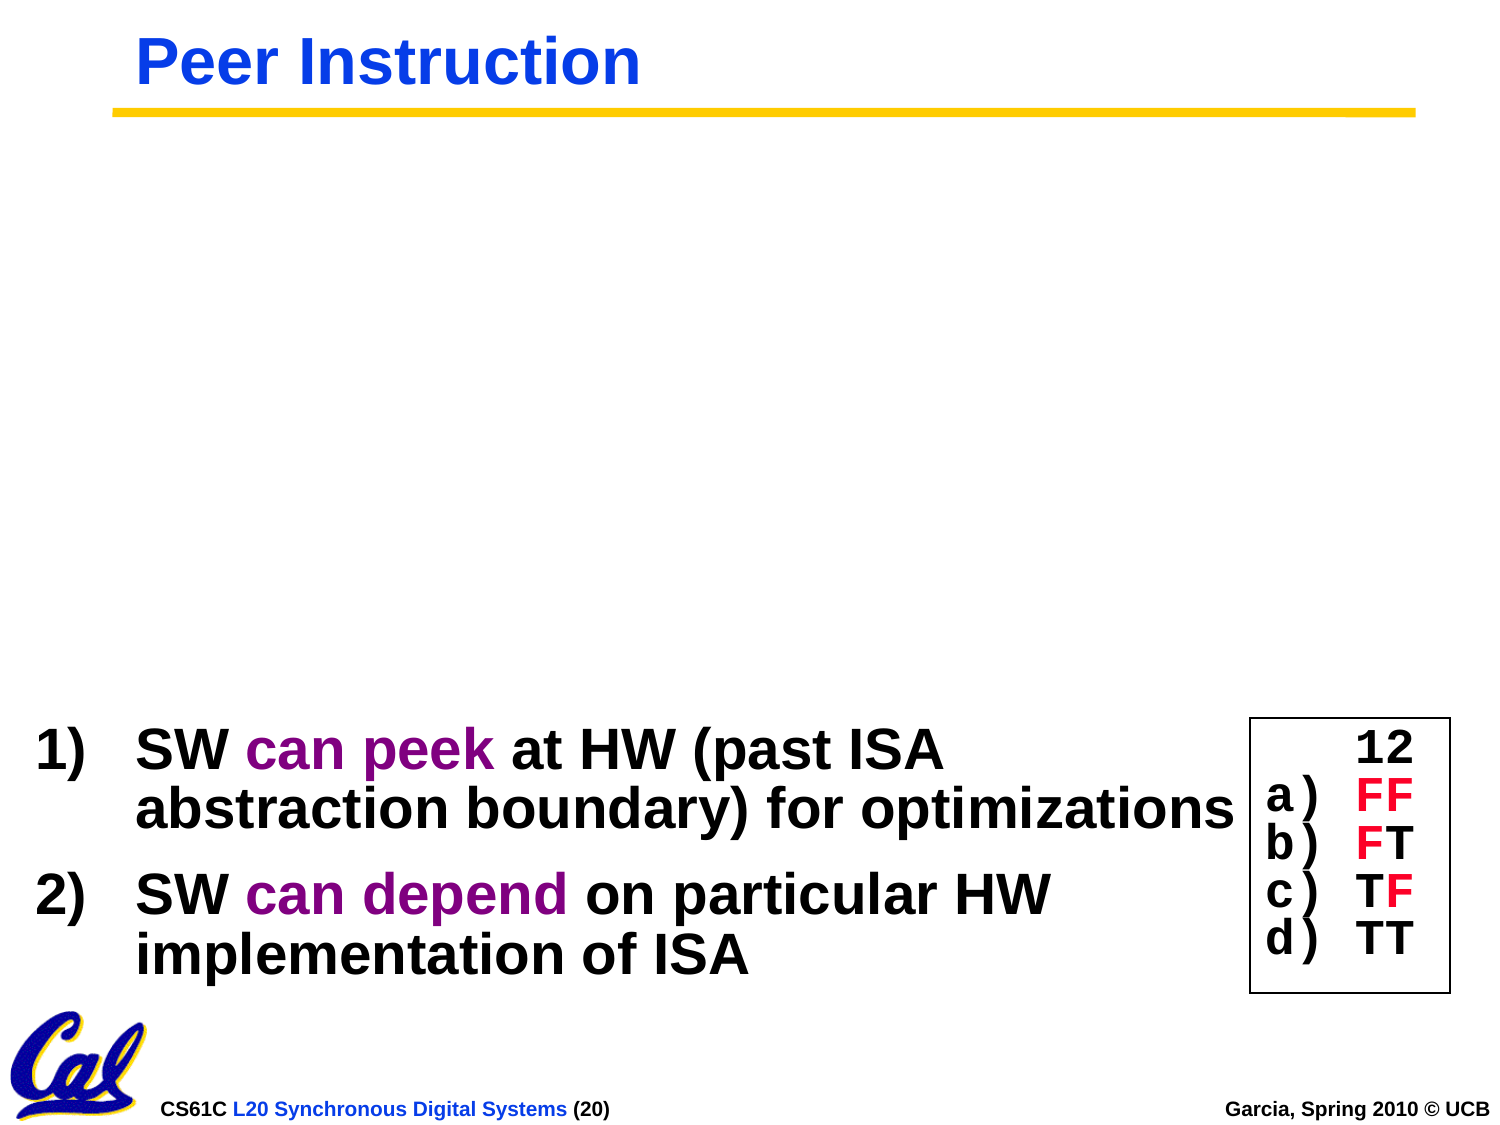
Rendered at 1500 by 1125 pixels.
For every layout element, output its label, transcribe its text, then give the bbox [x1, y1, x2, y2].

text_box 12 a) FF b) FT c) TF d) TT [1250, 717, 1450, 993]
picture [10, 1011, 150, 1121]
title Peer Instruction [124, 24, 654, 104]
list SW can peek at HW (past ISA abstraction boundary) for optimizations SW can depend on particular HW implementation of ISA [24, 717, 1251, 1001]
